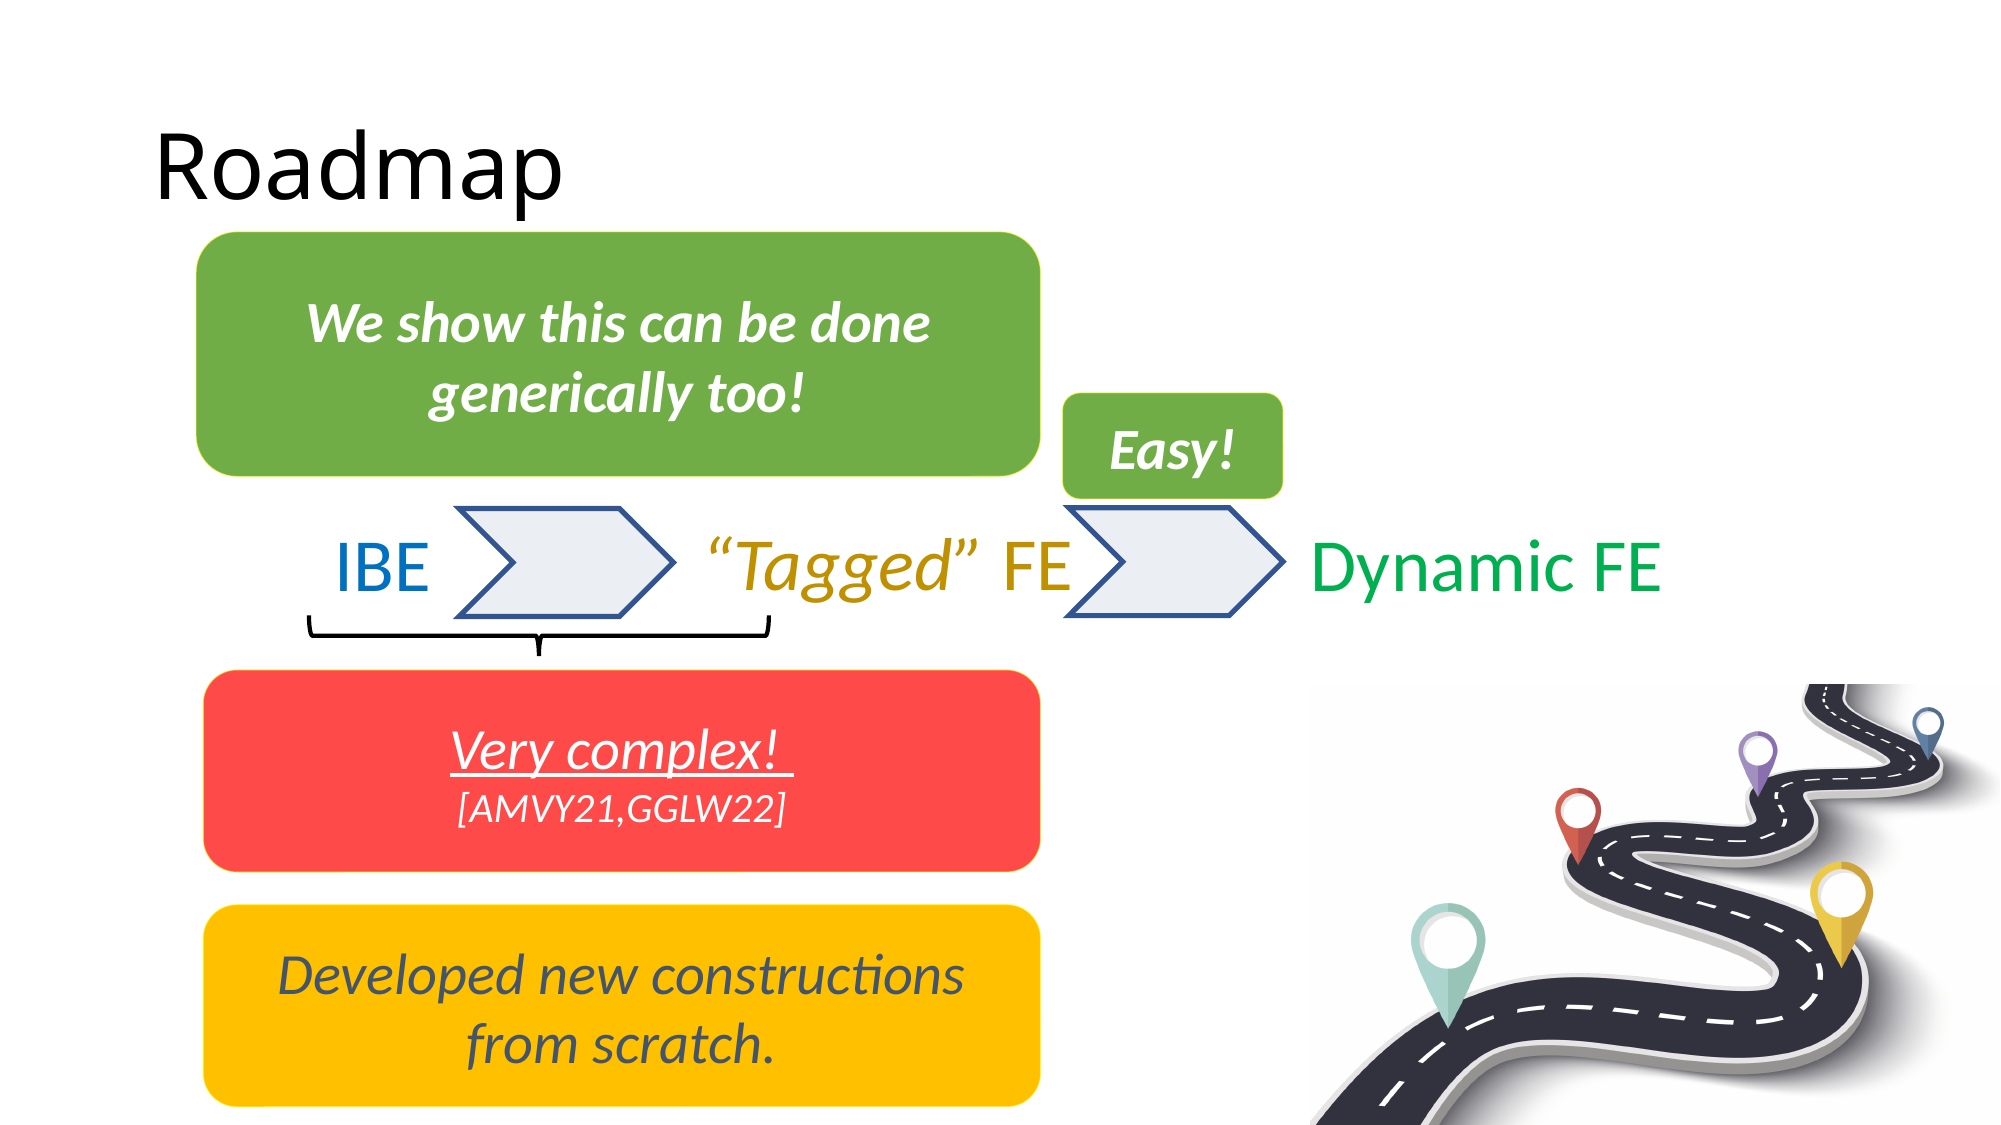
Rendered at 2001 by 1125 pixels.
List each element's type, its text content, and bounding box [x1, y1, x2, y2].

text_box Developed new constructions from scratch. [202, 904, 1042, 1108]
text_box [308, 615, 770, 656]
text_box Easy! [1061, 392, 1284, 500]
text_box We show this can be done generically too! [195, 231, 1042, 477]
text_box [456, 507, 675, 615]
picture [1310, 684, 2000, 1125]
text_box Dynamic FE [1296, 509, 1679, 615]
text_box IBE [319, 509, 448, 615]
text_box Roadmap [137, 61, 1863, 279]
text_box “Tagged” FE [687, 507, 1088, 613]
text_box Very complex! [AMVY21,GGLW22] [202, 669, 1042, 873]
text_box [1066, 506, 1285, 617]
